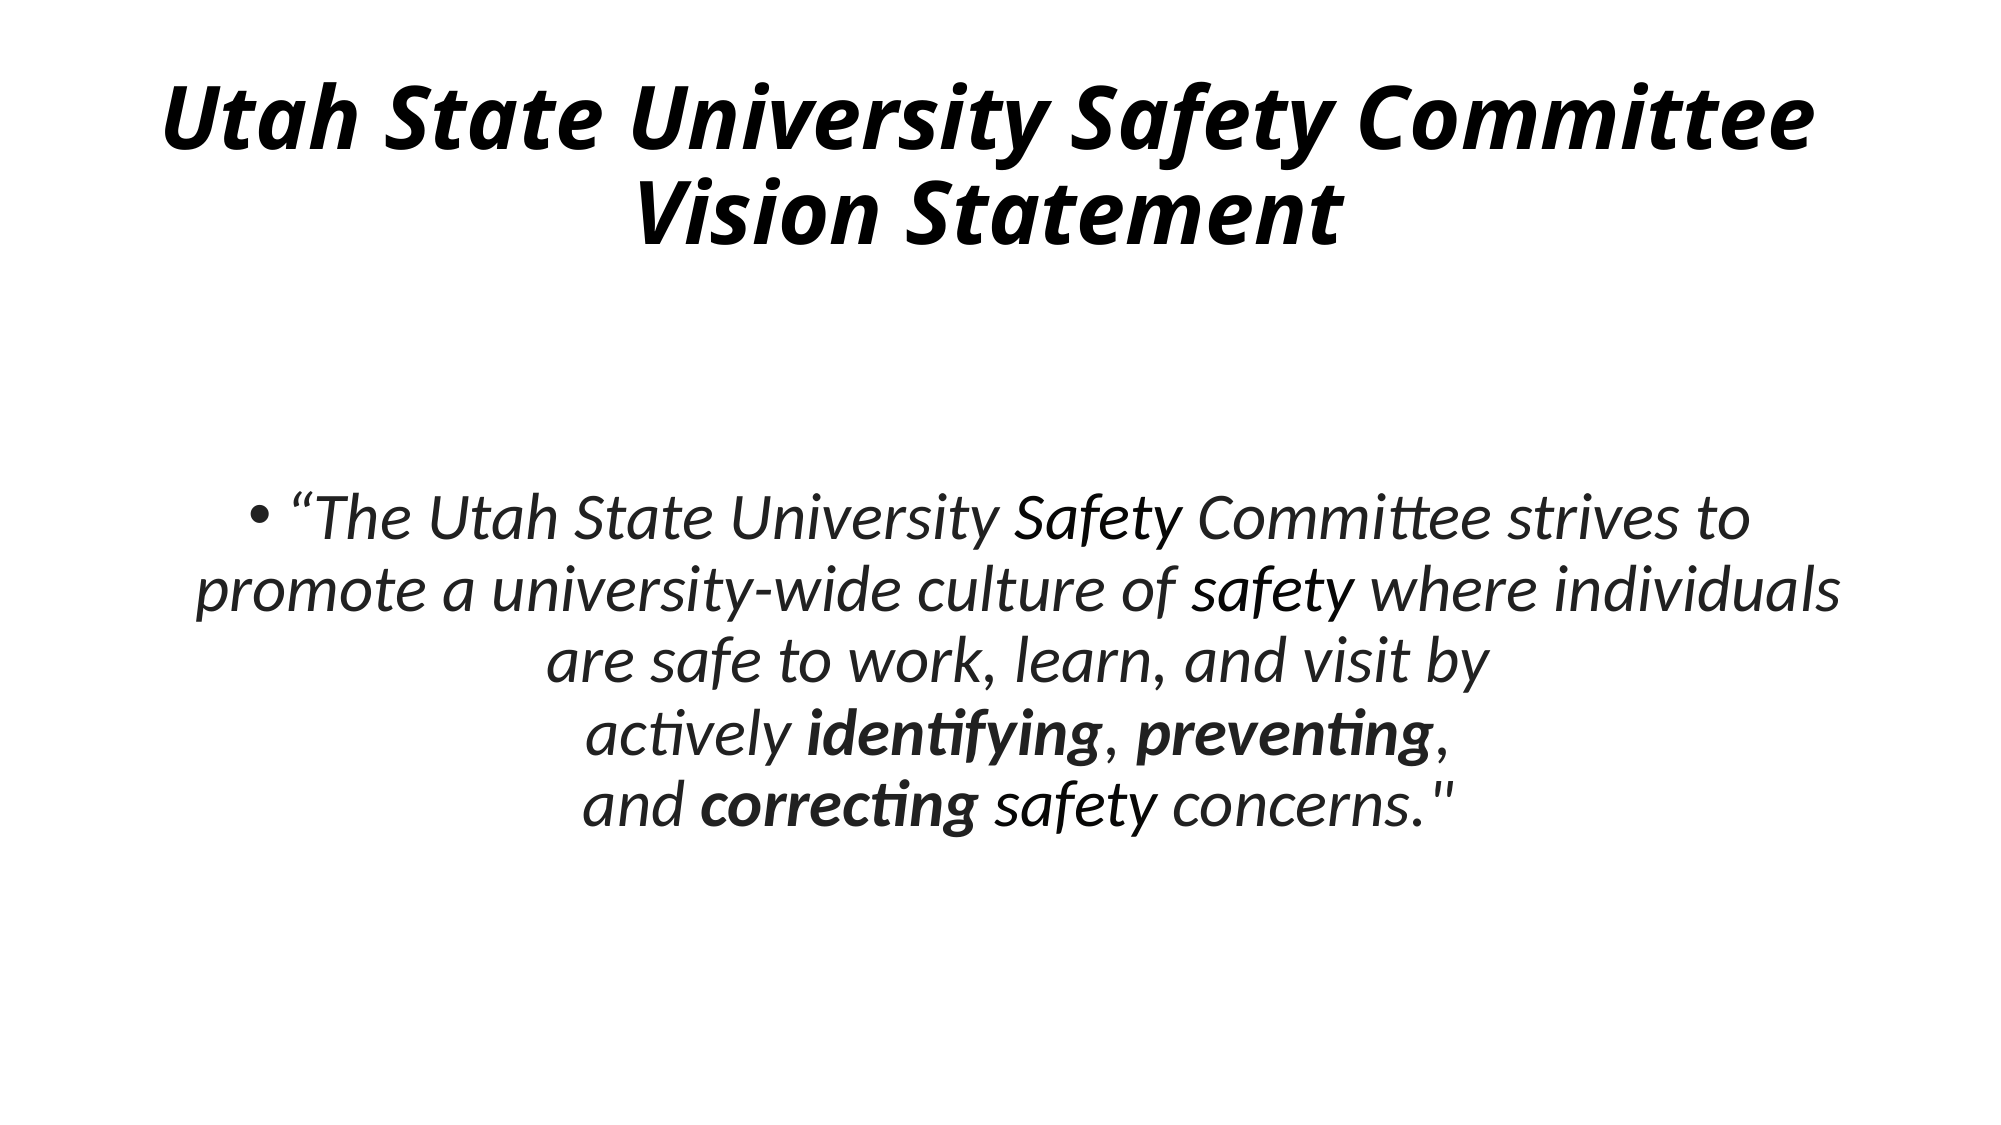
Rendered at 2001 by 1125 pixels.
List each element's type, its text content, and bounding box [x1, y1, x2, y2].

title Utah State University Safety Committee Vision Statement [137, 59, 1863, 278]
list “The Utah State University Safety Committee strives to promote a university-wide culture of safety where individuals are safe to work, learn, and visit by actively identifying, preventing, and correcting safety concerns." [137, 299, 1863, 1014]
